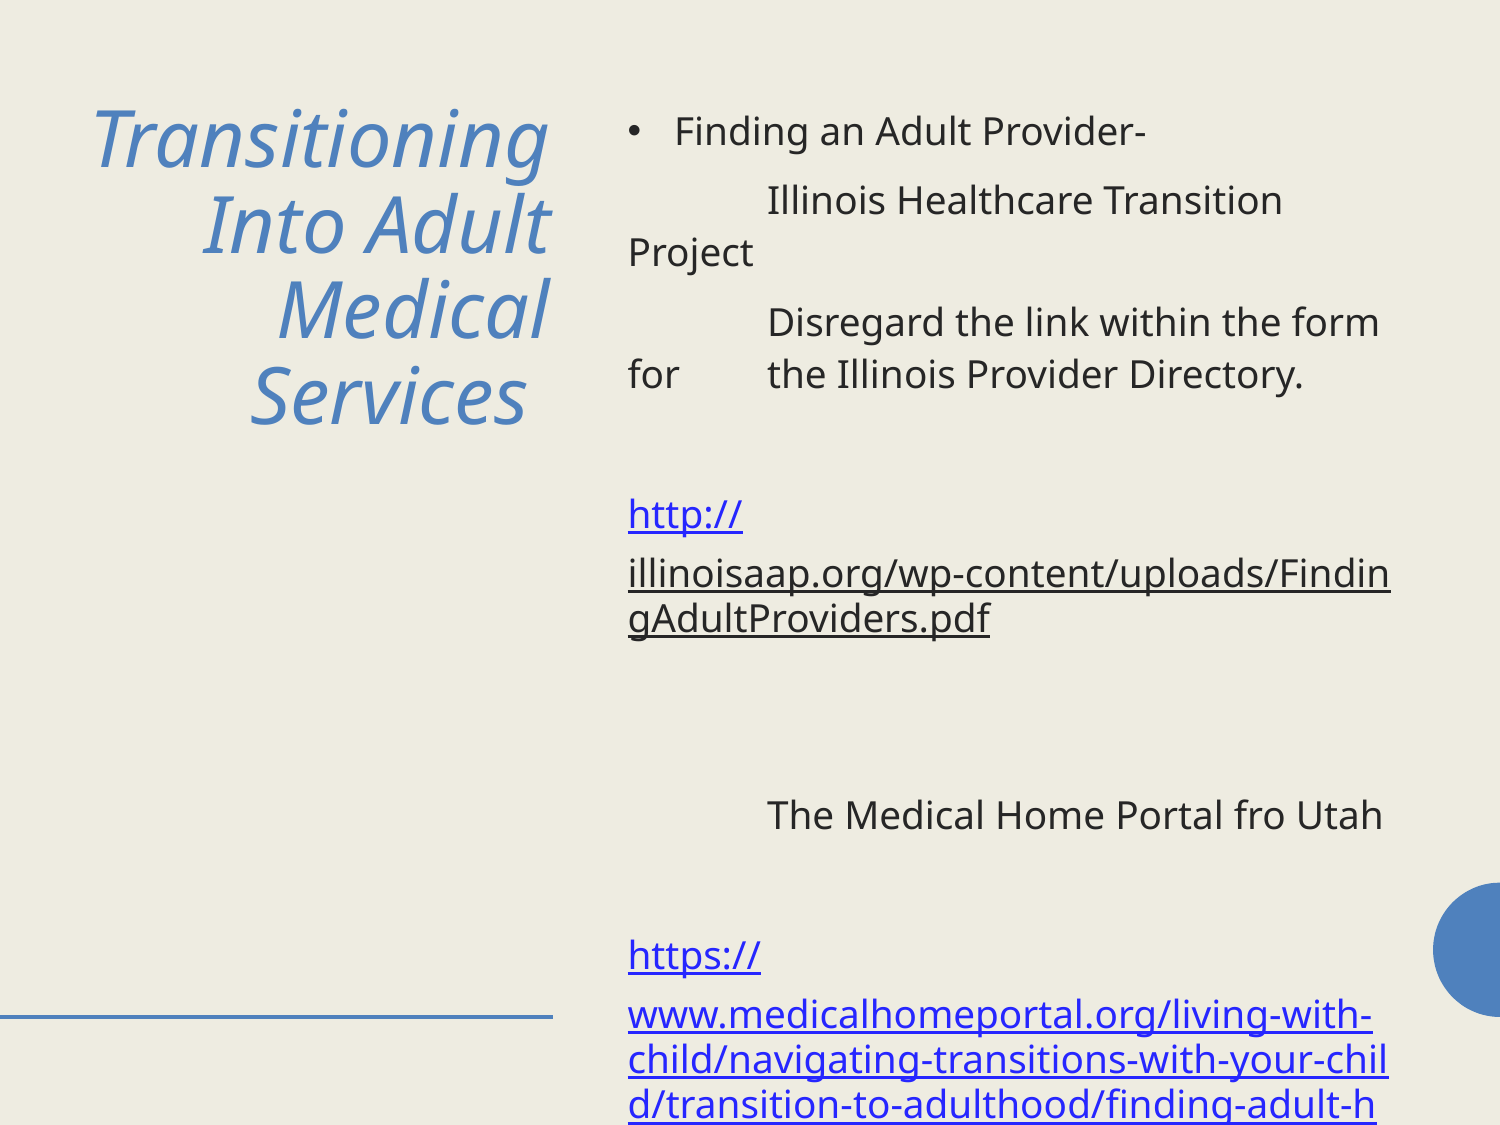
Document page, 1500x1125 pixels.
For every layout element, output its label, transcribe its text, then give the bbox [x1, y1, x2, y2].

list Finding an Adult Provider- Illinois Healthcare Transition Project Disregard the link within the form for the Illinois Provider Directory. http://illinoisaap.org/wp-content/uploads/FindingAdultProviders.pdf The Medical Home Portal fro Utah https://www.medicalhomeportal.org/living-with-child/navigating-transitions-with-your-child/transition-to-adulthood/finding-adult-health-care [612, 93, 1407, 1022]
title Transitioning Into Adult Medical Services [24, 91, 566, 905]
